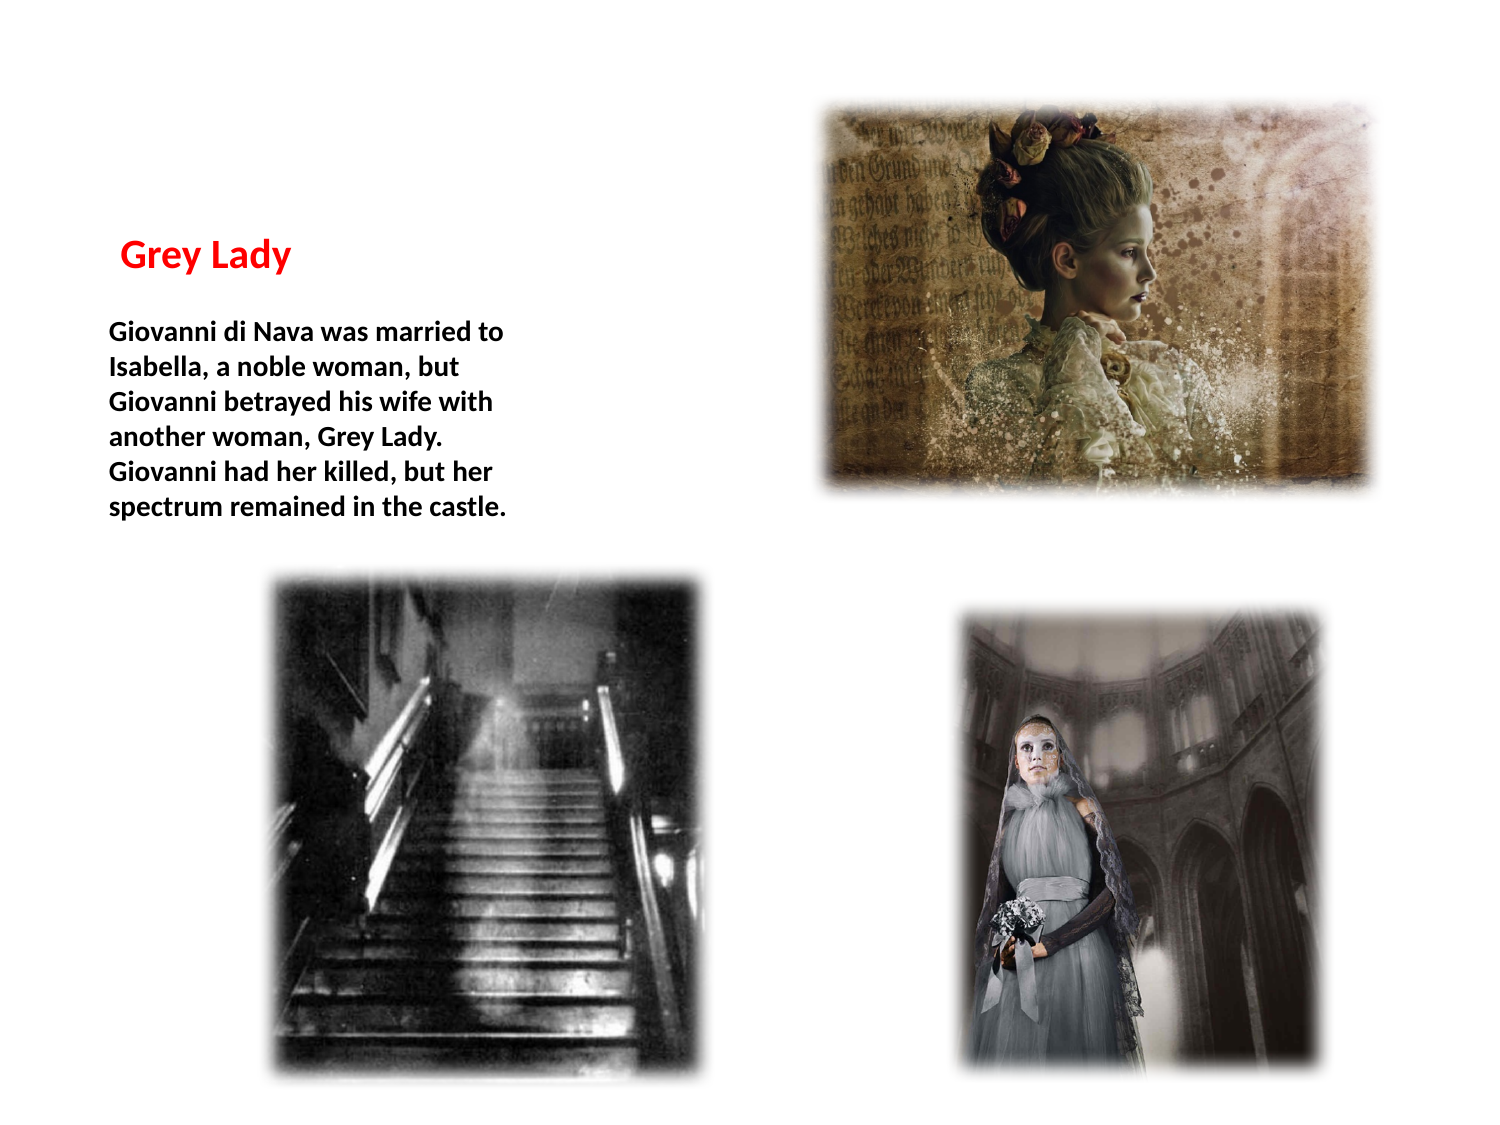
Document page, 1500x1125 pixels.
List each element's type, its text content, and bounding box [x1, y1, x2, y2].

picture [808, 93, 1385, 505]
list Giovanni di Nava was married to Isabella, a noble woman, but Giovanni betrayed his wife with another woman, Grey Lady. Giovanni had her killed, but her spectrum remained in the castle. [93, 304, 563, 981]
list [945, 596, 1336, 1085]
picture [257, 562, 716, 1091]
title Grey Lady [105, 93, 599, 285]
